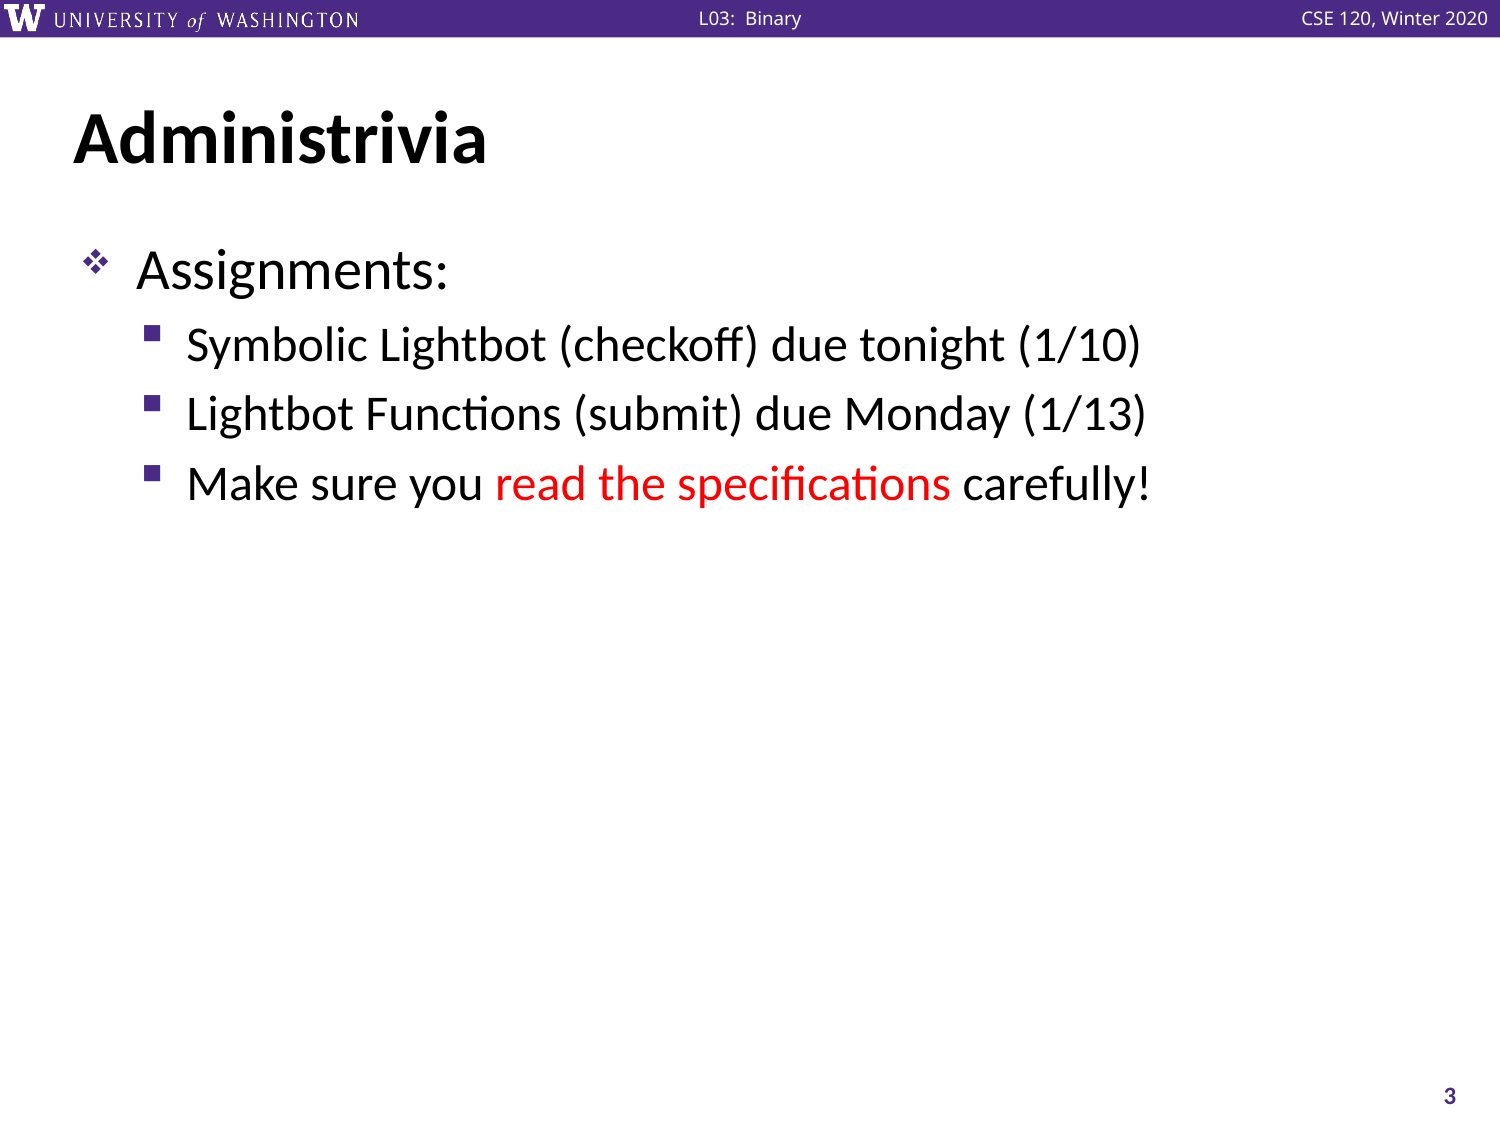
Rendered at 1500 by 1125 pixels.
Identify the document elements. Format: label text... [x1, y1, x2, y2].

picture [4, 4, 358, 32]
slide_number 3 [1400, 1065, 1500, 1125]
list Assignments: Symbolic Lightbot (checkoff) due tonight (1/10) Lightbot Functions (submit) due Monday (1/13) Make sure you read the specifications carefully! [64, 223, 1438, 1040]
title Administrivia [58, 71, 1438, 197]
